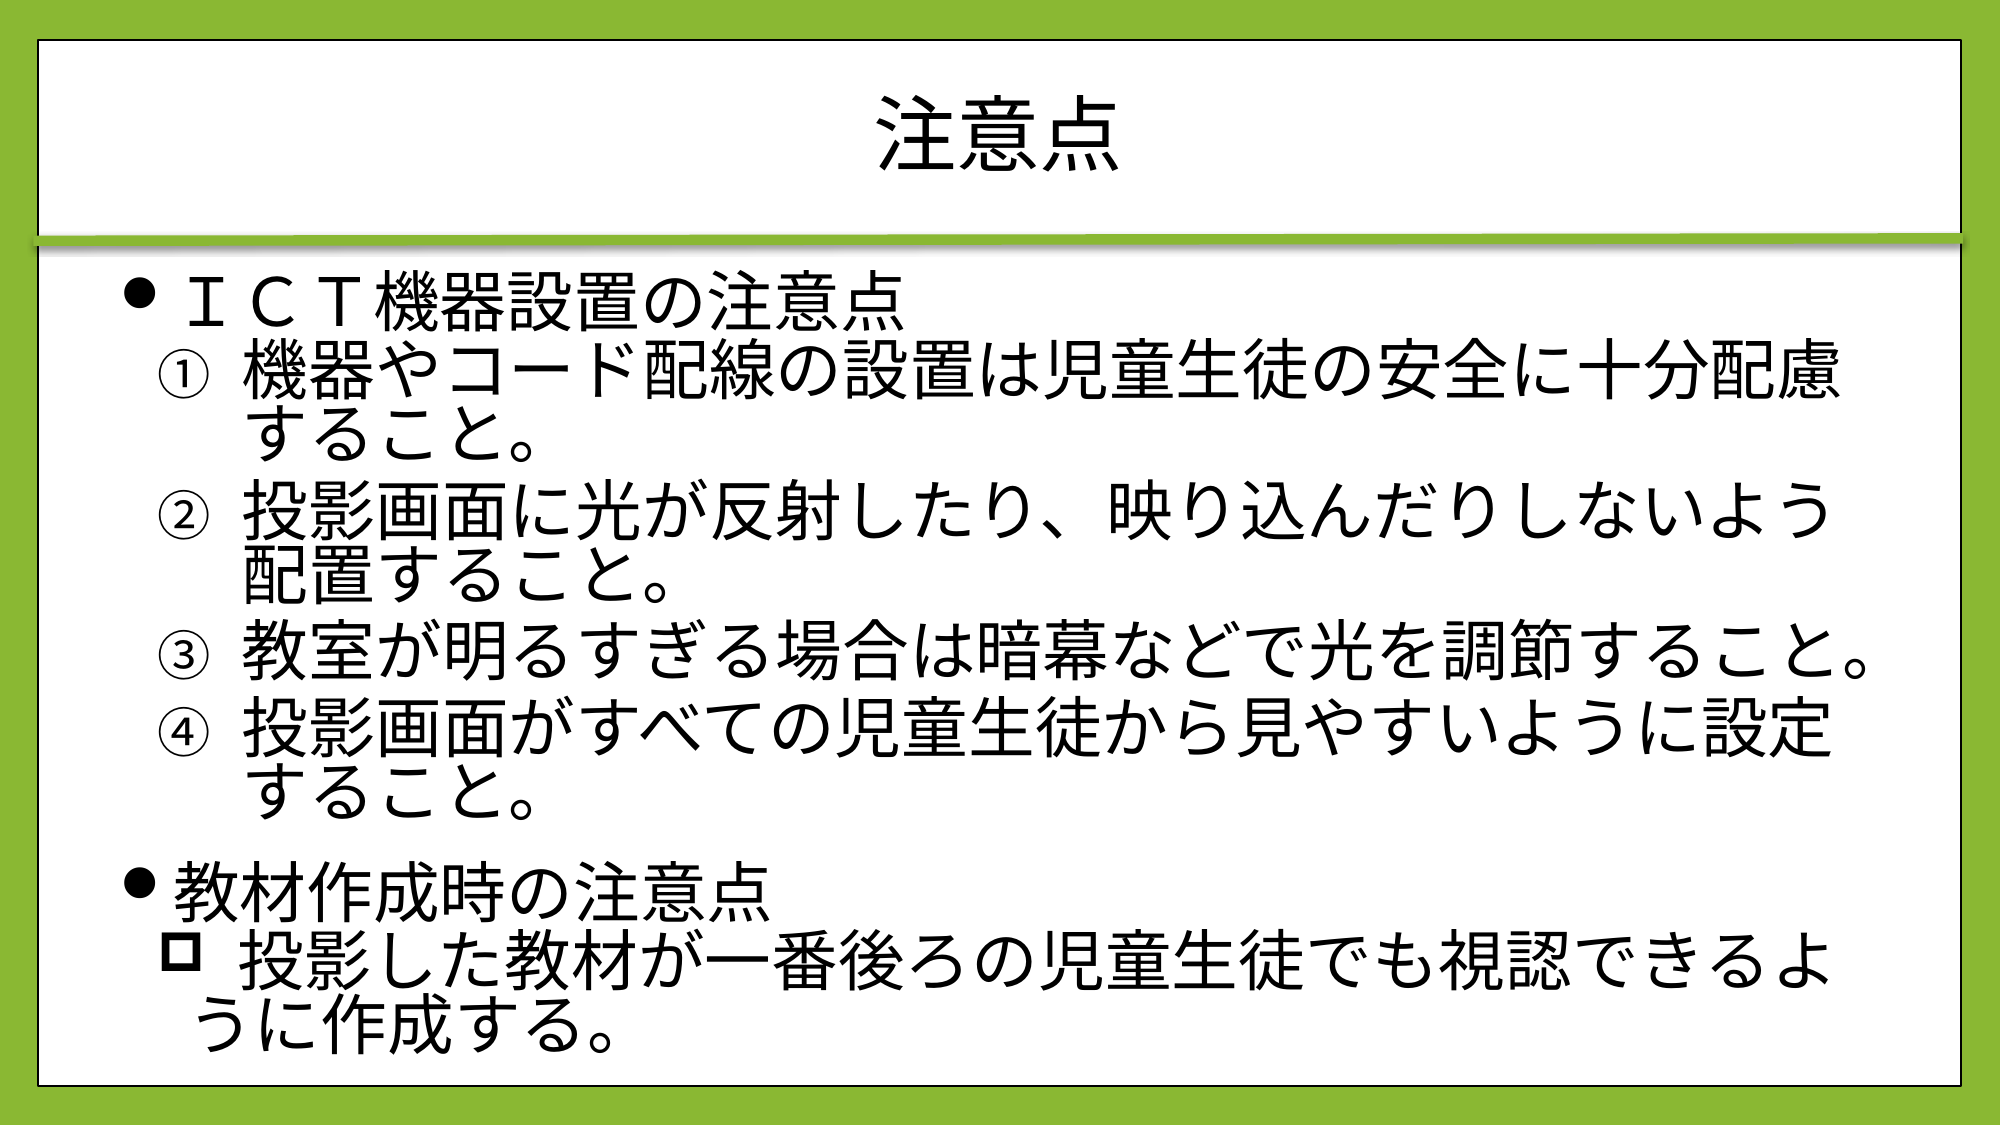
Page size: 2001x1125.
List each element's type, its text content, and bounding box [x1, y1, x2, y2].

title 注意点 [38, 53, 1958, 224]
list ＩＣＴ機器設置の注意点 機器やコード配線の設置は児童生徒の安全に十分配慮すること。 投影画面に光が反射したり、映り込んだりしないよう配置すること。 教室が明るすぎる場合は暗幕などで光を調節すること。 投影画面がすべての児童生徒から見やすいように設定すること。 教材作成時の注意点 投影した教材が一番後ろの児童生徒でも視認できるように作成する。 [97, 267, 1898, 1070]
